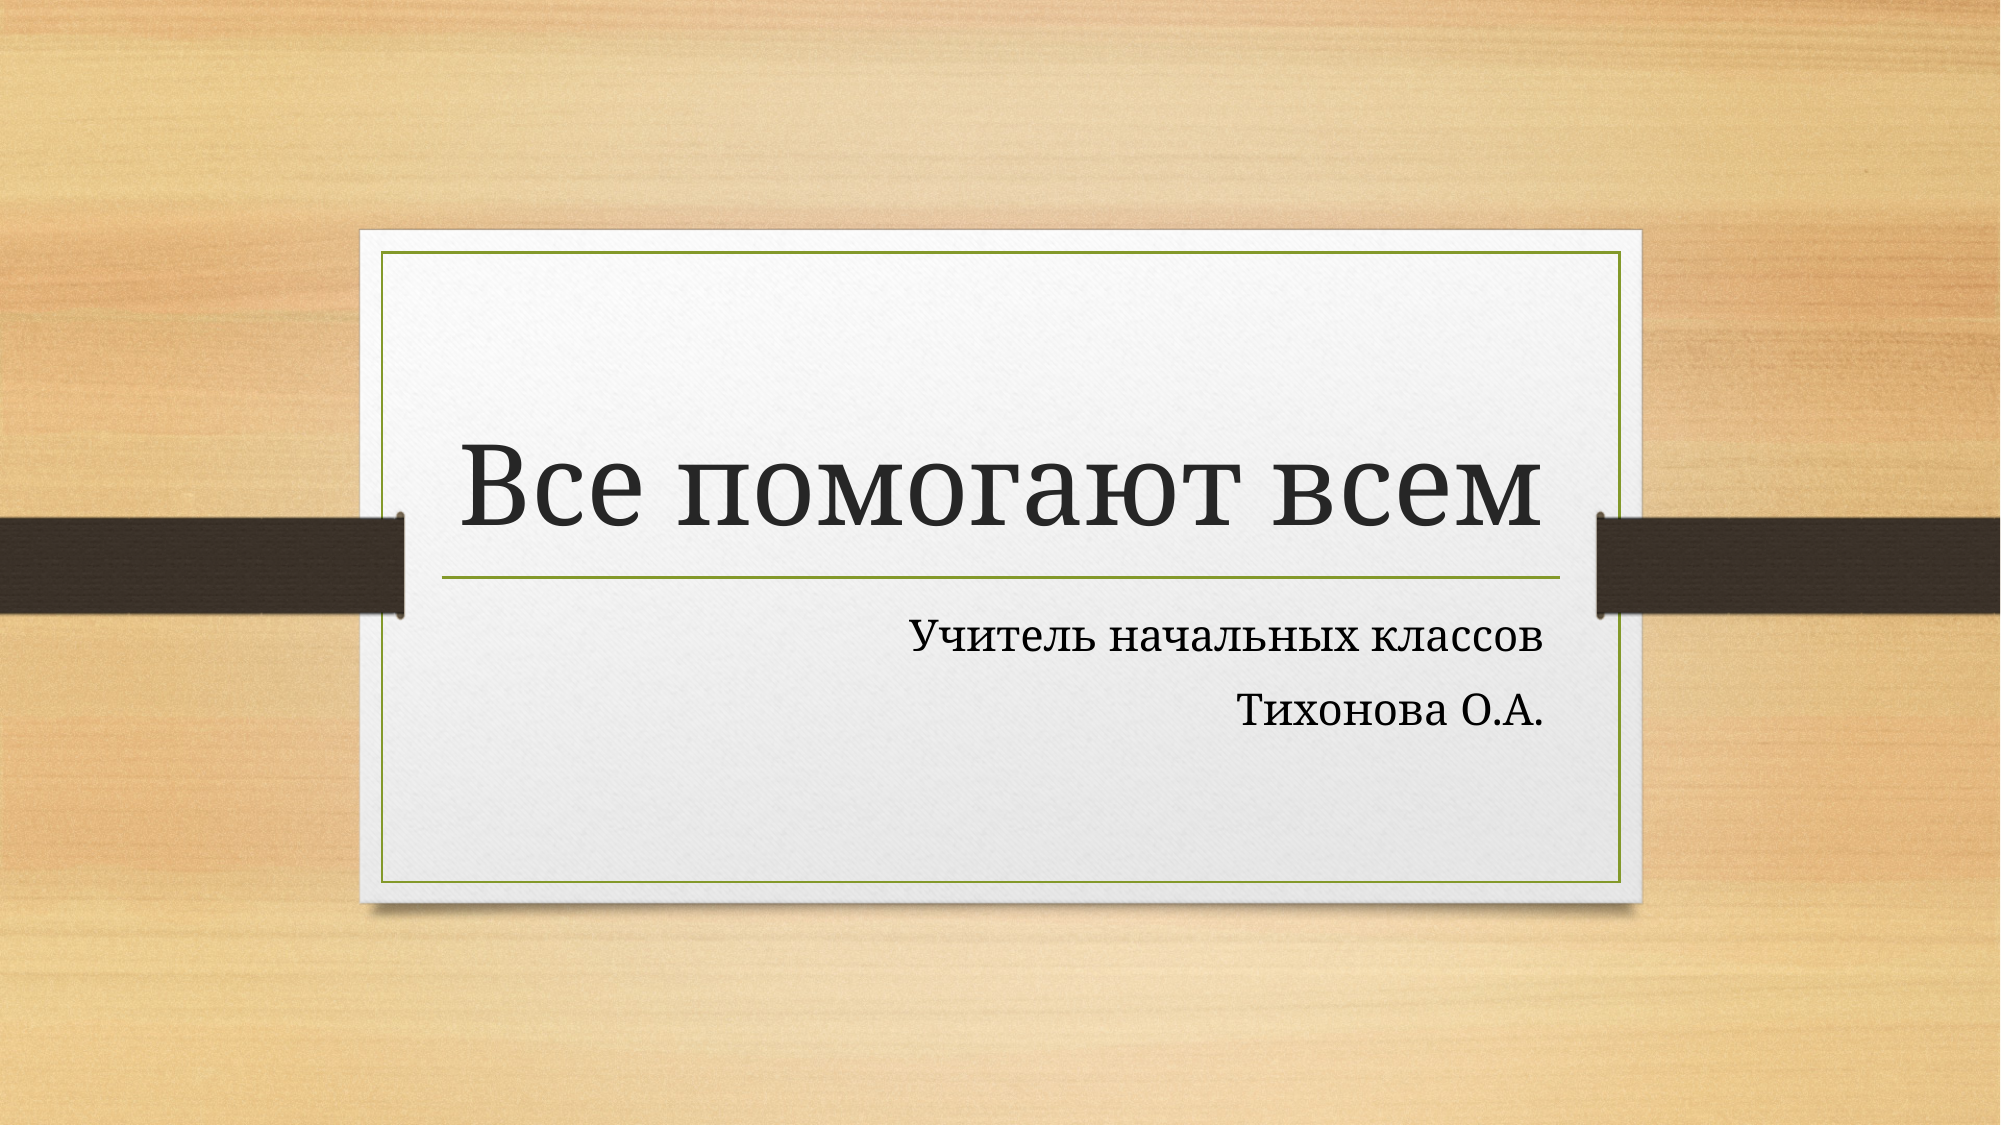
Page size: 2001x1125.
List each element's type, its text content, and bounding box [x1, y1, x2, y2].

title Все помогают всем [441, 306, 1560, 556]
subtitle Учитель начальных классов Тихонова О.А. [441, 600, 1560, 817]
picture [0, 0, 2001, 1125]
